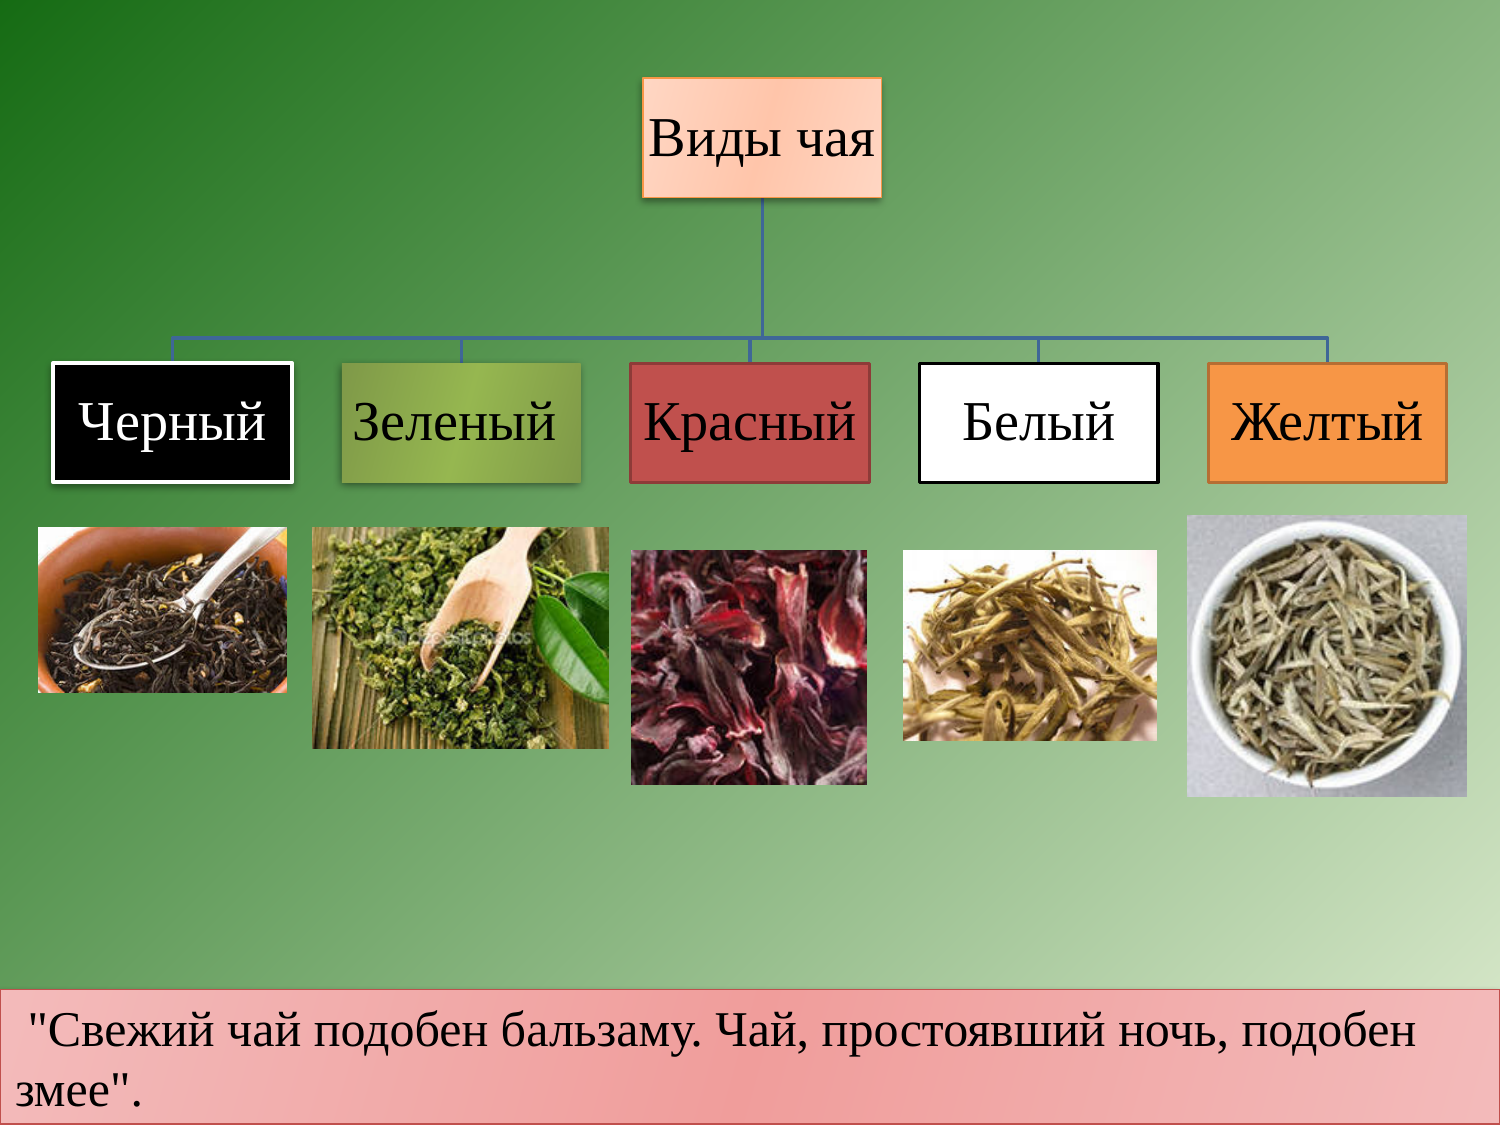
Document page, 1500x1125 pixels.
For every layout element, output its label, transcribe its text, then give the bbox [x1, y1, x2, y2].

picture [312, 526, 609, 749]
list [52, 77, 1448, 599]
picture [38, 526, 287, 693]
picture [631, 550, 867, 786]
picture [1186, 514, 1468, 798]
text_box "Свежий чай подобен бальзаму. Чай, простоявший ночь, подобен змее". [0, 989, 1500, 1125]
picture [903, 550, 1158, 741]
